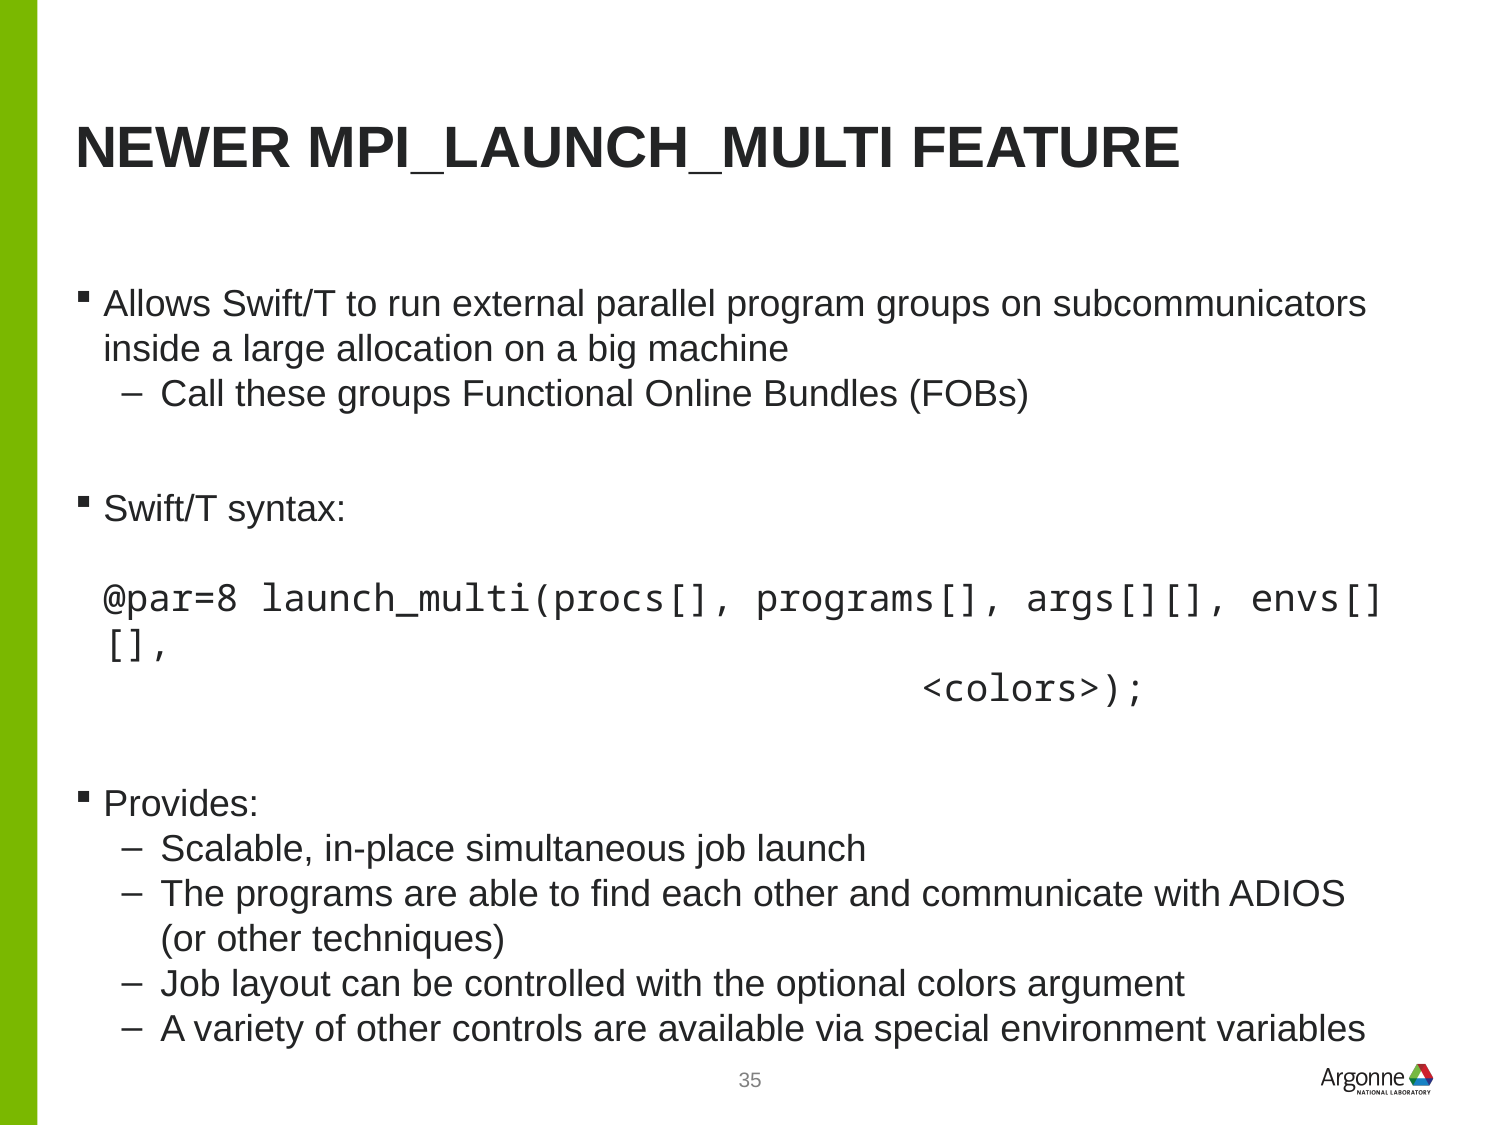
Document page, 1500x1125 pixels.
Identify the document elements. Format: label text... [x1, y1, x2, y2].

picture [1315, 1055, 1442, 1102]
title NewER MPI_Launch_MULTI feature [75, 45, 1449, 182]
list Allows Swift/T to run external parallel program groups on subcommunicators inside a large allocation on a big machine Call these groups Functional Online Bundles (FOBs) Swift/T syntax: @par=8 launch_multi(procs[], programs[], args[][], envs[][], <colors>); Provides: Scalable, in-place simultaneous job launch The programs are able to find each other and communicate with ADIOS (or other techniques) Job layout can be controlled with the optional colors argument A variety of other controls are available via special environment variables [75, 278, 1449, 1005]
slide_number 35 [712, 1061, 788, 1092]
